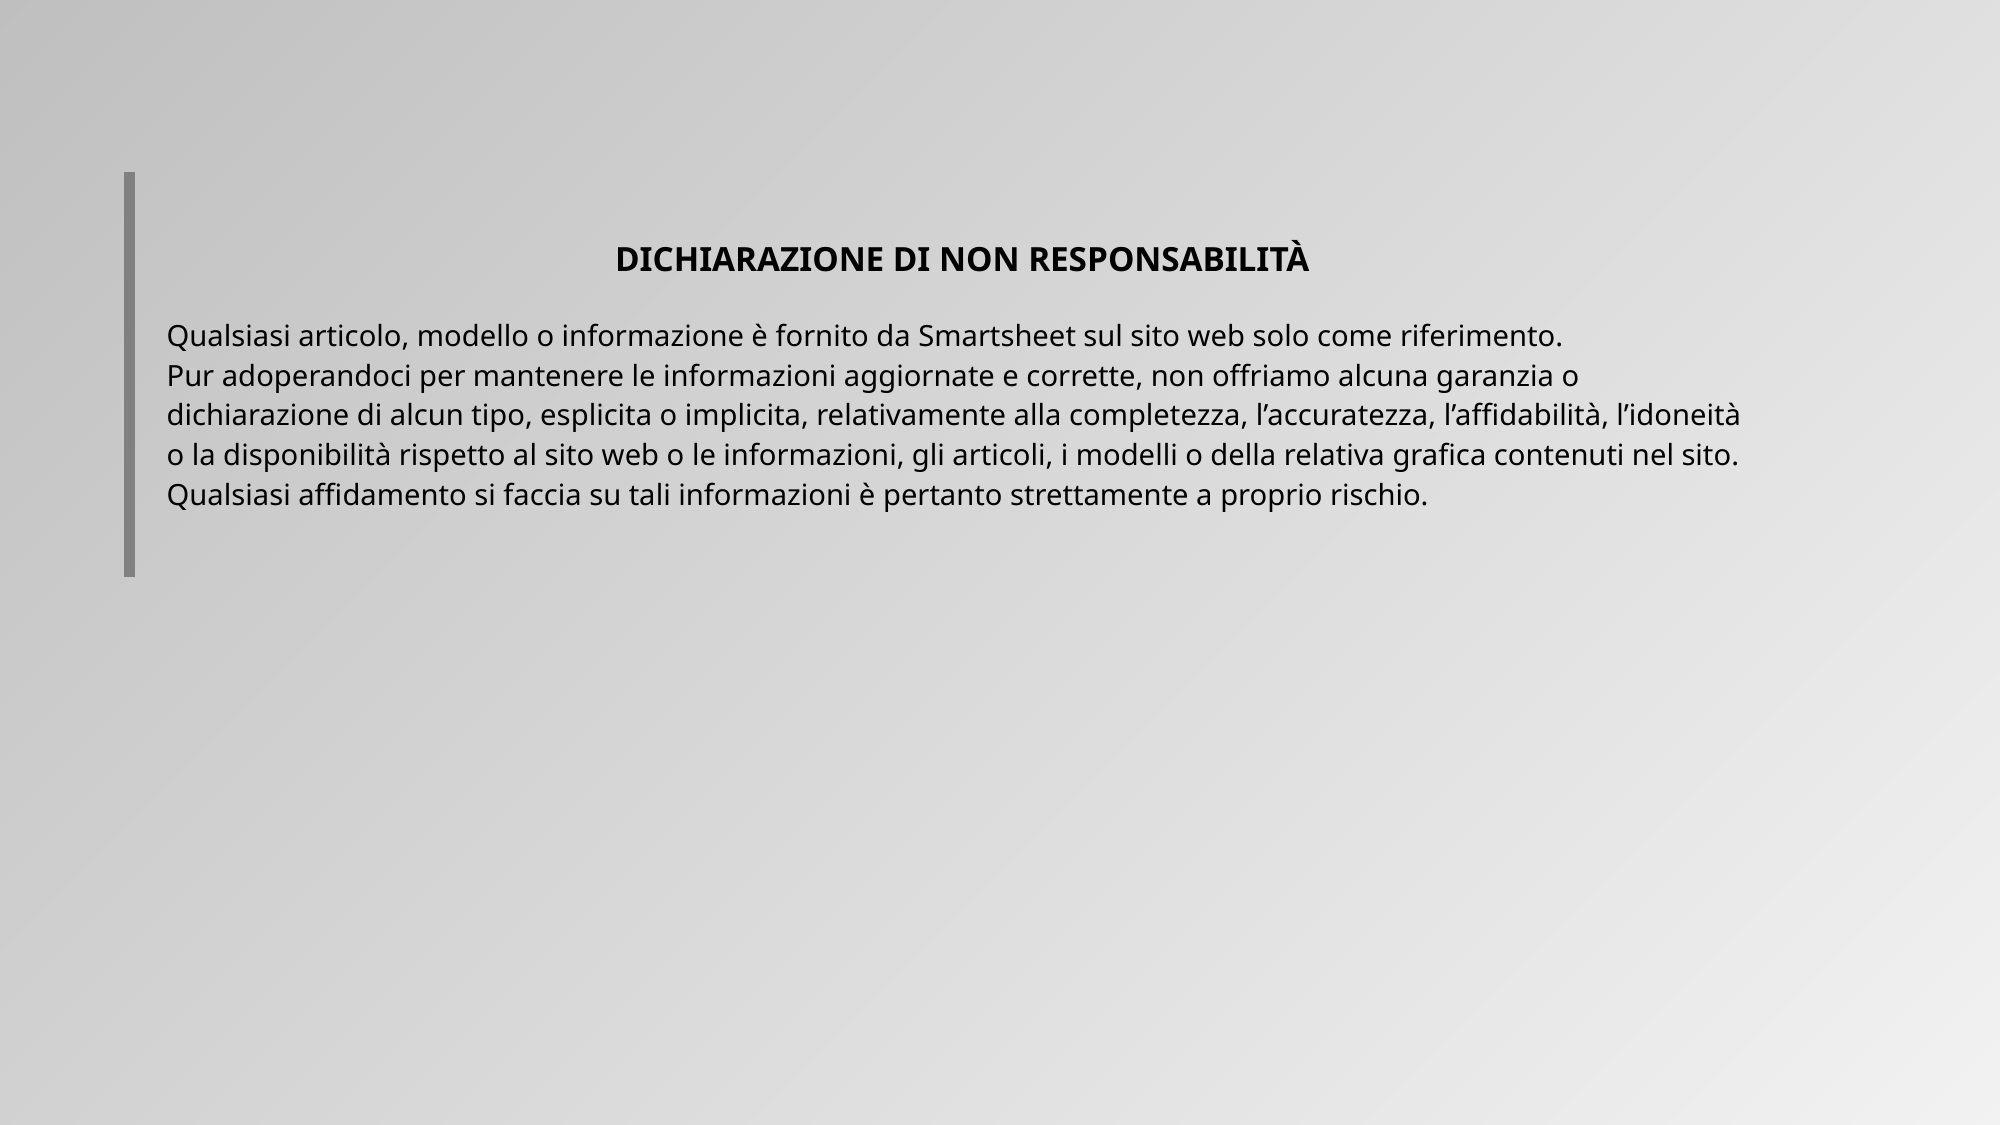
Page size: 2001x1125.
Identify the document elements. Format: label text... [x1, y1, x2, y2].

table_header DICHIARAZIONE DI NON RESPONSABILITÀ Qualsiasi articolo, modello o informazione è fornito da Smartsheet sul sito web solo come riferimento. Pur adoperandoci per mantenere le informazioni aggiornate e corrette, non offriamo alcuna garanzia o dichiarazione di alcun tipo, esplicita o implicita, relativamente alla completezza, l’accuratezza, l’affidabilità, l’idoneità o la disponibilità rispetto al sito web o le informazioni, gli articoli, i modelli o della relativa grafica contenuti nel sito. Qualsiasi affidamento si faccia su tali informazioni è pertanto strettamente a proprio rischio. [135, 172, 1771, 577]
